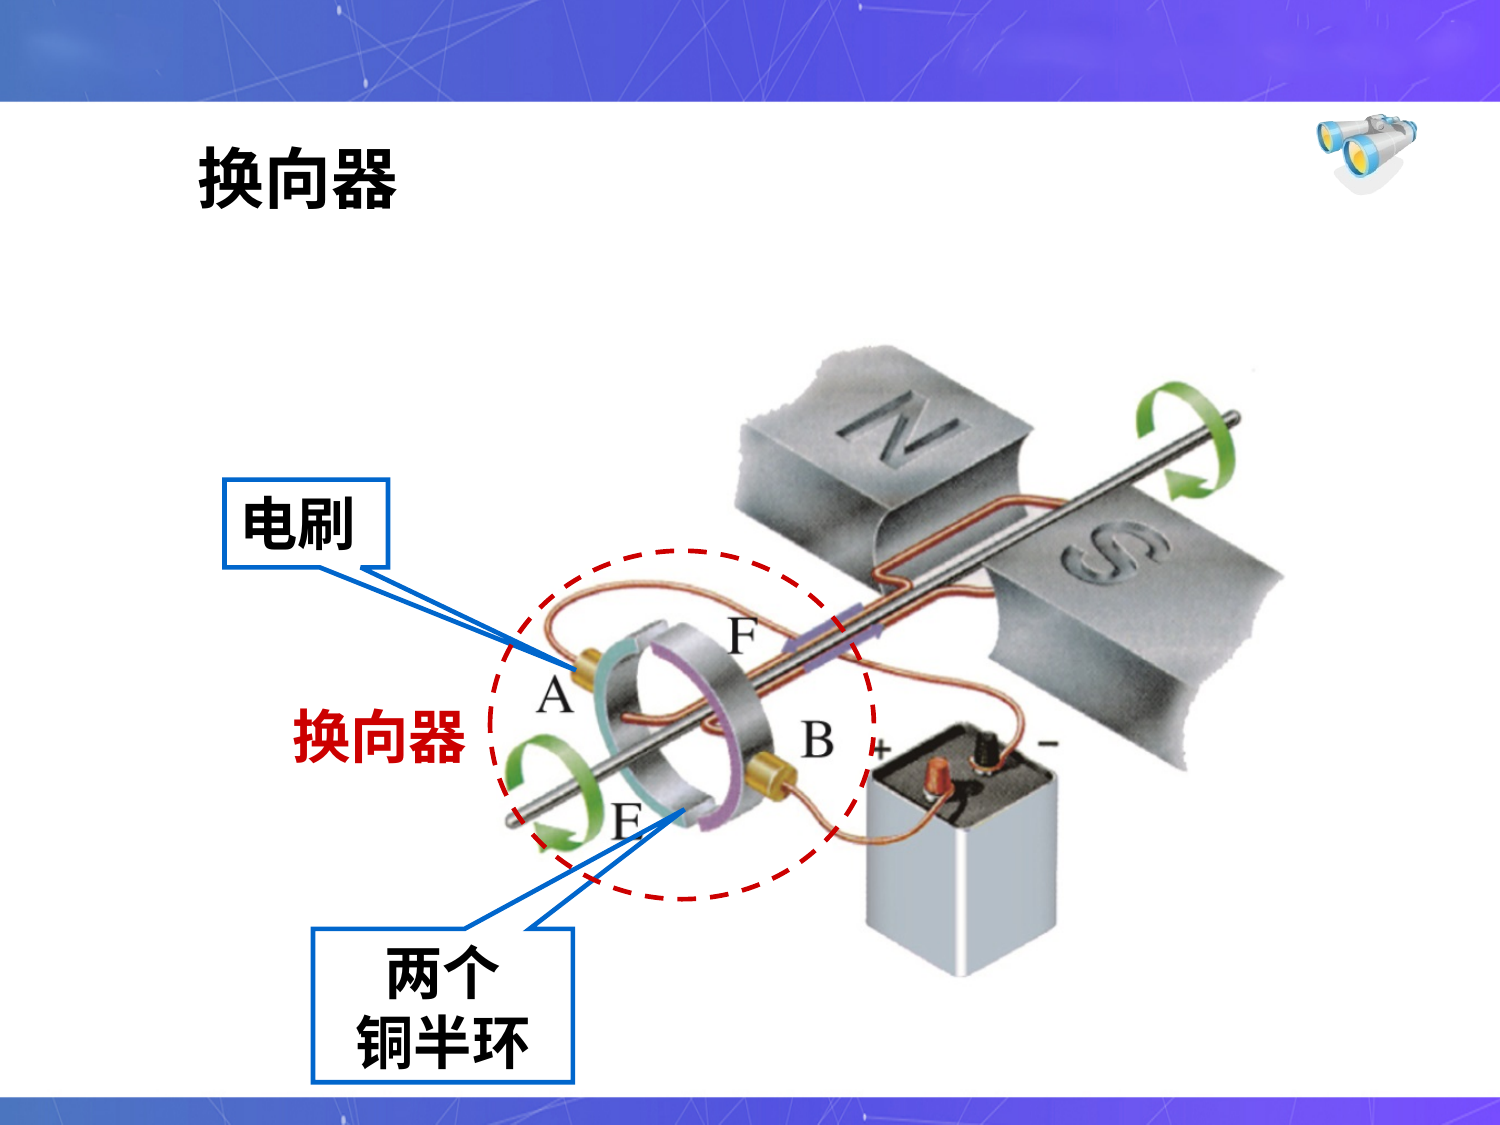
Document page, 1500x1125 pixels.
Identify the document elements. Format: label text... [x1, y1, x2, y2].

text_box 电刷 [224, 479, 496, 639]
text_box 换向器 [183, 113, 445, 225]
text_box [490, 681, 496, 768]
text_box 换向器 [277, 692, 490, 778]
text_box 两个 铜半环 [312, 911, 573, 1083]
picture [0, 0, 1500, 1125]
